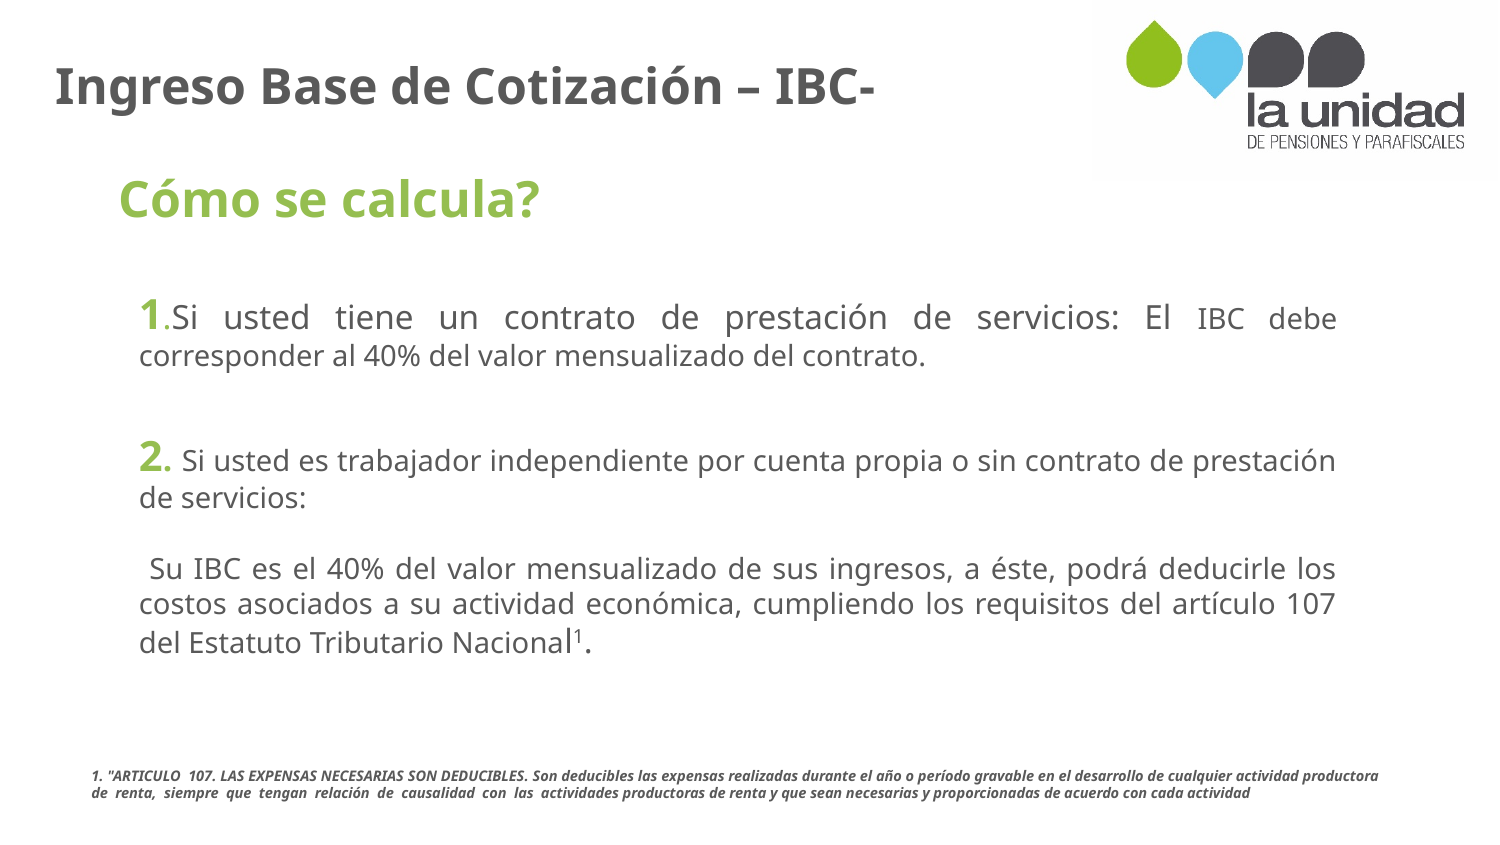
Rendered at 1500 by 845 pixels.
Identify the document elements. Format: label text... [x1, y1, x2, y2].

text_box 1. "ARTICULO 107. LAS EXPENSAS NECESARIAS SON DEDUCIBLES. Son deducibles las expensas realizadas durante el año o período gravable en el desarrollo de cualquier actividad productora de renta, siempre que tengan relación de causalidad con las actividades productoras de renta y que sean necesarias y proporcionadas de acuerdo con cada actividad [76, 759, 1402, 810]
text_box 1.Si usted tiene un contrato de prestación de servicios: El IBC debe corresponder al 40% del valor mensualizado del contrato. [123, 280, 1353, 380]
picture [1092, 0, 1498, 181]
text_box Cómo se calcula? [103, 160, 556, 235]
text_box Ingreso Base de Cotización – IBC- [41, 46, 1057, 142]
list 2. Si usted es trabajador independiente por cuenta propia o sin contrato de prestación de servicios: Su IBC es el 40% del valor mensualizado de sus ingresos, a éste, podrá deducirle los costos asociados a su actividad económica, cumpliendo los requisitos del artículo 107 del Estatuto Tributario Nacional1. [123, 422, 1353, 682]
